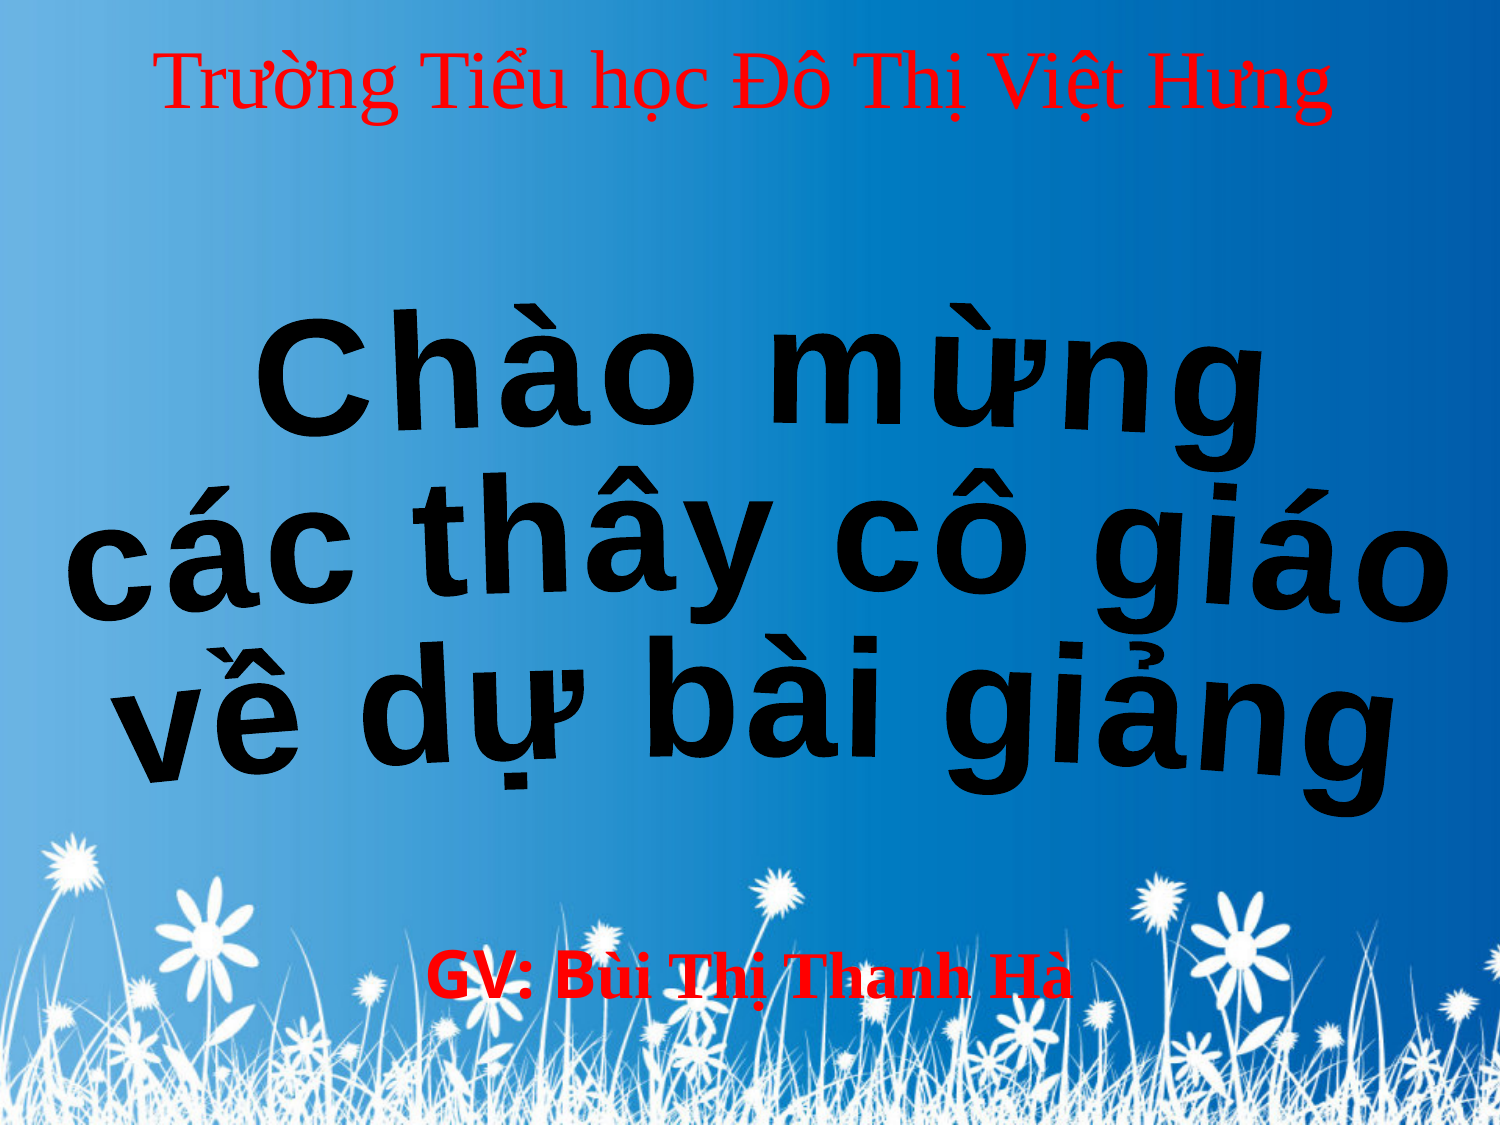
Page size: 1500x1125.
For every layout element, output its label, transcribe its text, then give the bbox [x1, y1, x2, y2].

title Trường Tiểu học Đô Thị Việt Hưng [37, 0, 1450, 150]
picture [0, 0, 1500, 1125]
text_box GV: Bùi Thị Thanh Hà [337, 924, 1163, 1020]
